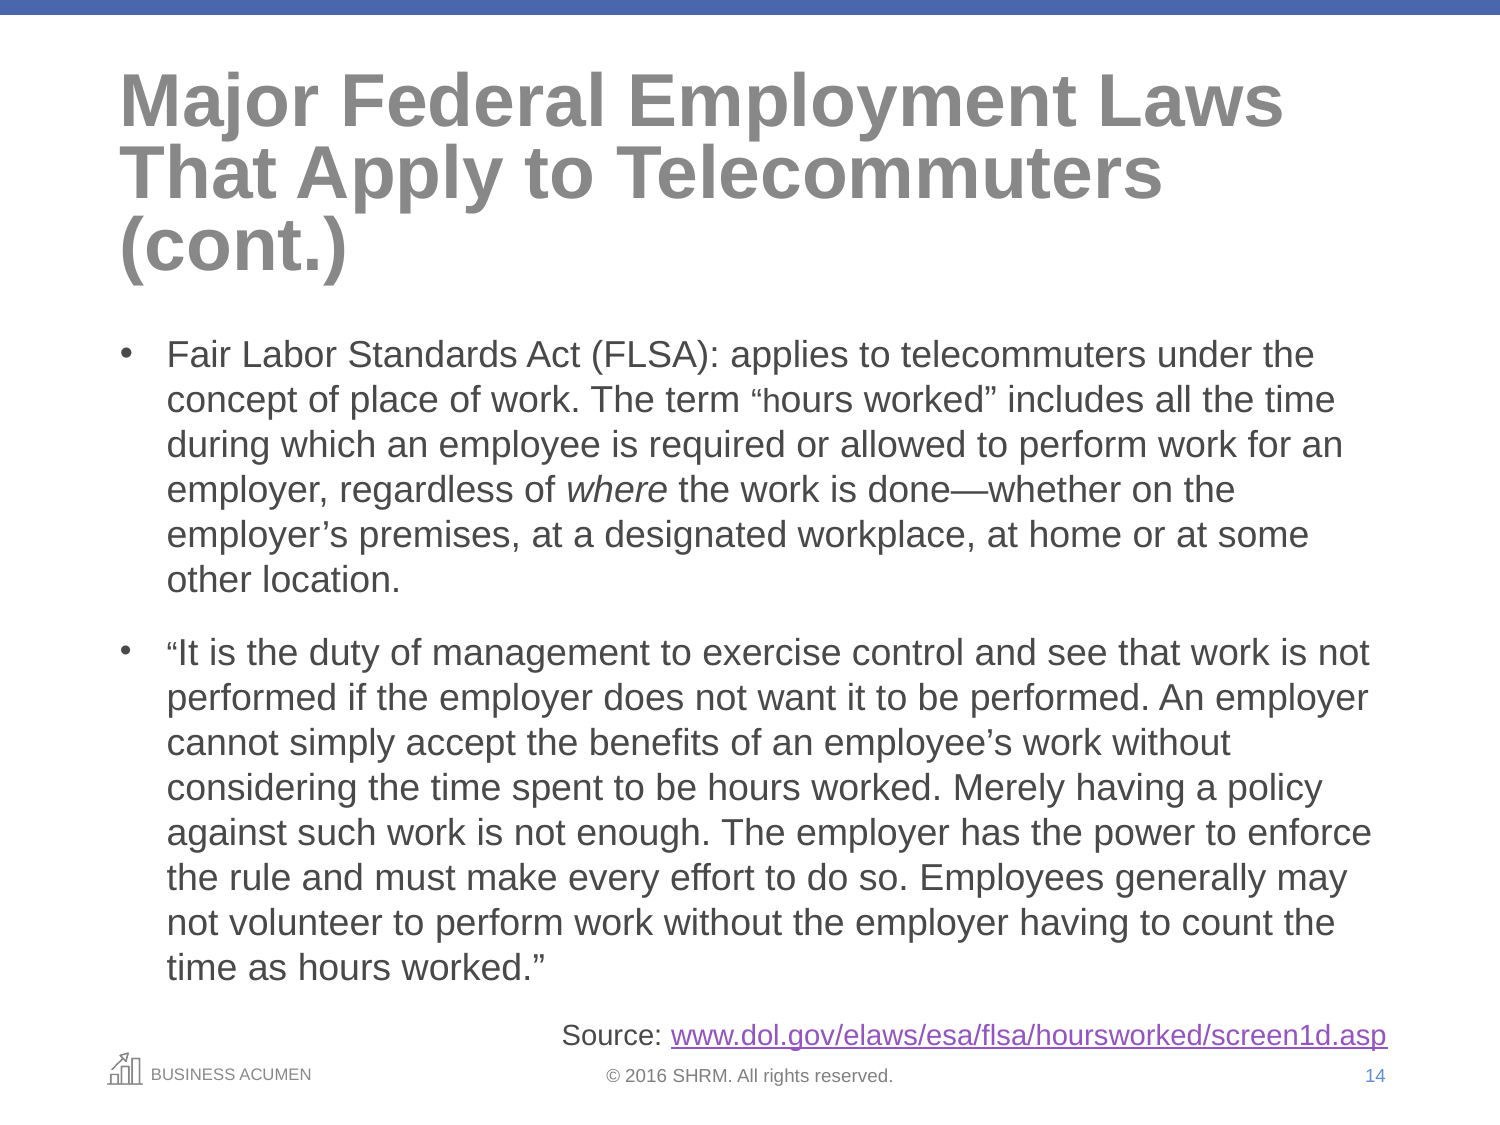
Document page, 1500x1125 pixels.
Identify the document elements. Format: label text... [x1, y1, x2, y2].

picture [107, 1052, 143, 1085]
slide_number 14 [1206, 1056, 1402, 1095]
title Major Federal Employment Laws That Apply to Telecommuters (cont.) [105, 104, 1403, 293]
list Fair Labor Standards Act (FLSA): applies to telecommuters under the concept of place of work. The term “hours worked” includes all the time during which an employee is required or allowed to perform work for an employer, regardless of where the work is done—whether on the employer’s premises, at a designated workplace, at home or at some other location. “It is the duty of management to exercise control and see that work is not performed if the employer does not want it to be performed. An employer cannot simply accept the benefits of an employee’s work without considering the time spent to be hours worked. Merely having a policy against such work is not enough. The employer has the power to enforce the rule and must make every effort to do so. Employees generally may not volunteer to perform work without the employer having to count the time as hours worked.” Source: www.dol.gov/elaws/esa/flsa/hoursworked/screen1d.asp [105, 322, 1403, 998]
